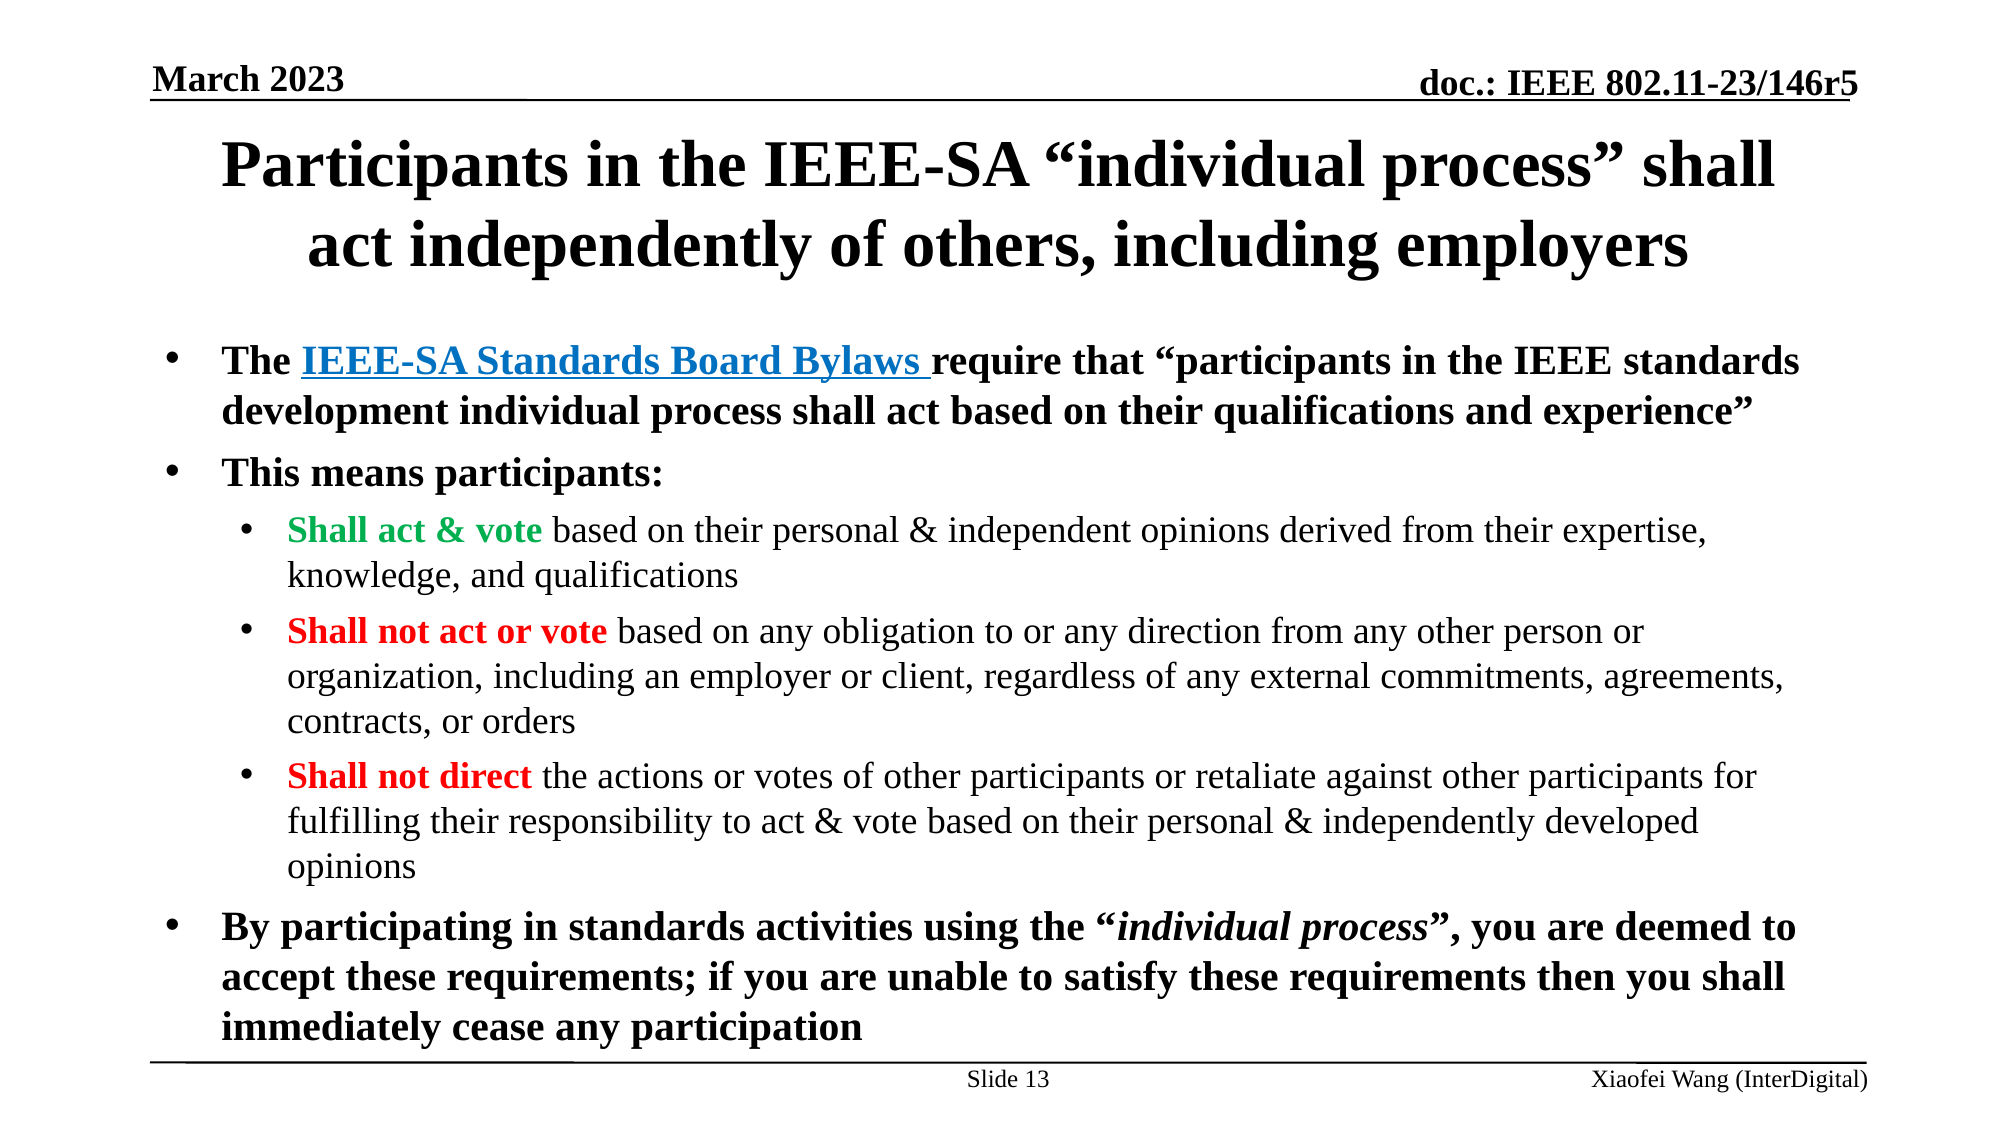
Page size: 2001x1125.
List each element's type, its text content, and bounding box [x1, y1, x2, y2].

footer Xiaofei Wang (InterDigital) [1171, 1061, 1869, 1093]
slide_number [152, 54, 563, 100]
slide_number Slide 13 [950, 1061, 1067, 1123]
list The IEEE-SA Standards Board Bylaws require that “participants in the IEEE standards development individual process shall act based on their qualifications and experience” This means participants: Shall act & vote based on their personal & independent opinions derived from their expertise, knowledge, and qualifications Shall not act or vote based on any obligation to or any direction from any other person or organization, including an employer or client, regardless of any external commitments, agreements, contracts, or orders Shall not direct the actions or votes of other participants or retaliate against other participants for fulfilling their responsibility to act & vote based on their personal & independently developed opinions By participating in standards activities using the “individual process”, you are deemed to accept these requirements; if you are unable to satisfy these requirements then you shall immediately cease any participation [149, 324, 1850, 1000]
title Participants in the IEEE-SA “individual process” shall act independently of others, including employers [149, 112, 1850, 288]
